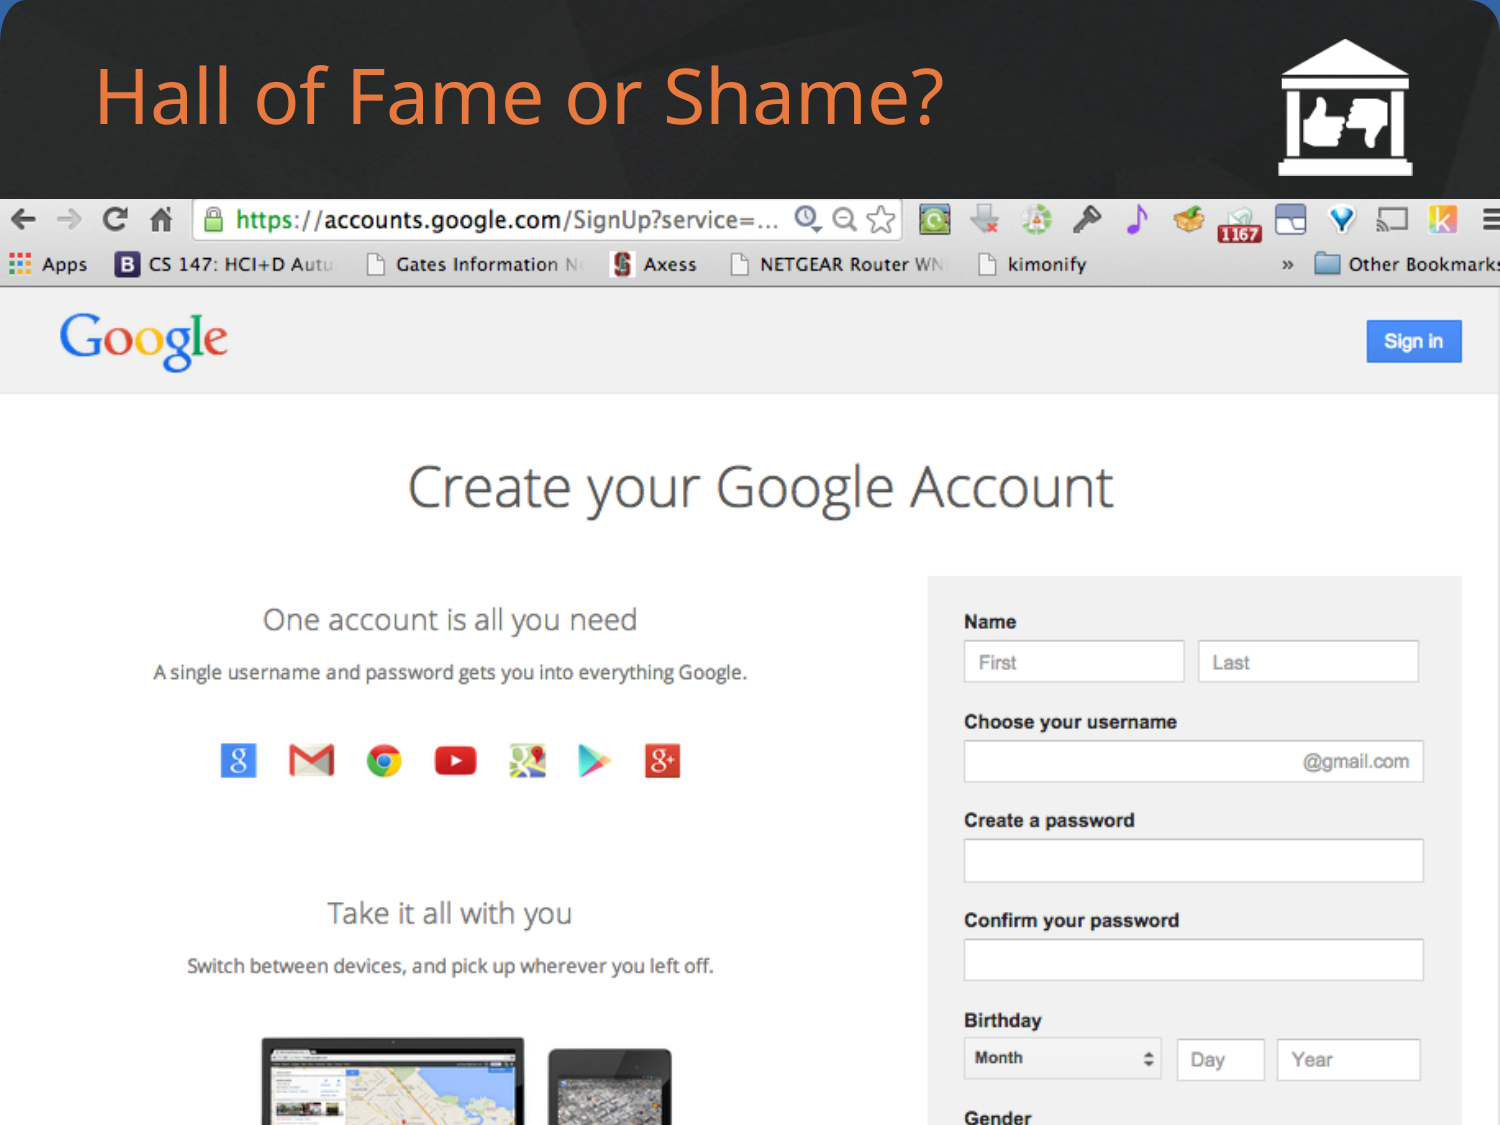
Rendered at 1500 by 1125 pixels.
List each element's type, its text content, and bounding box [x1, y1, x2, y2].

title Hall of Fame or Shame? [78, 0, 1500, 188]
picture [1278, 39, 1413, 177]
picture [0, 0, 1500, 1125]
